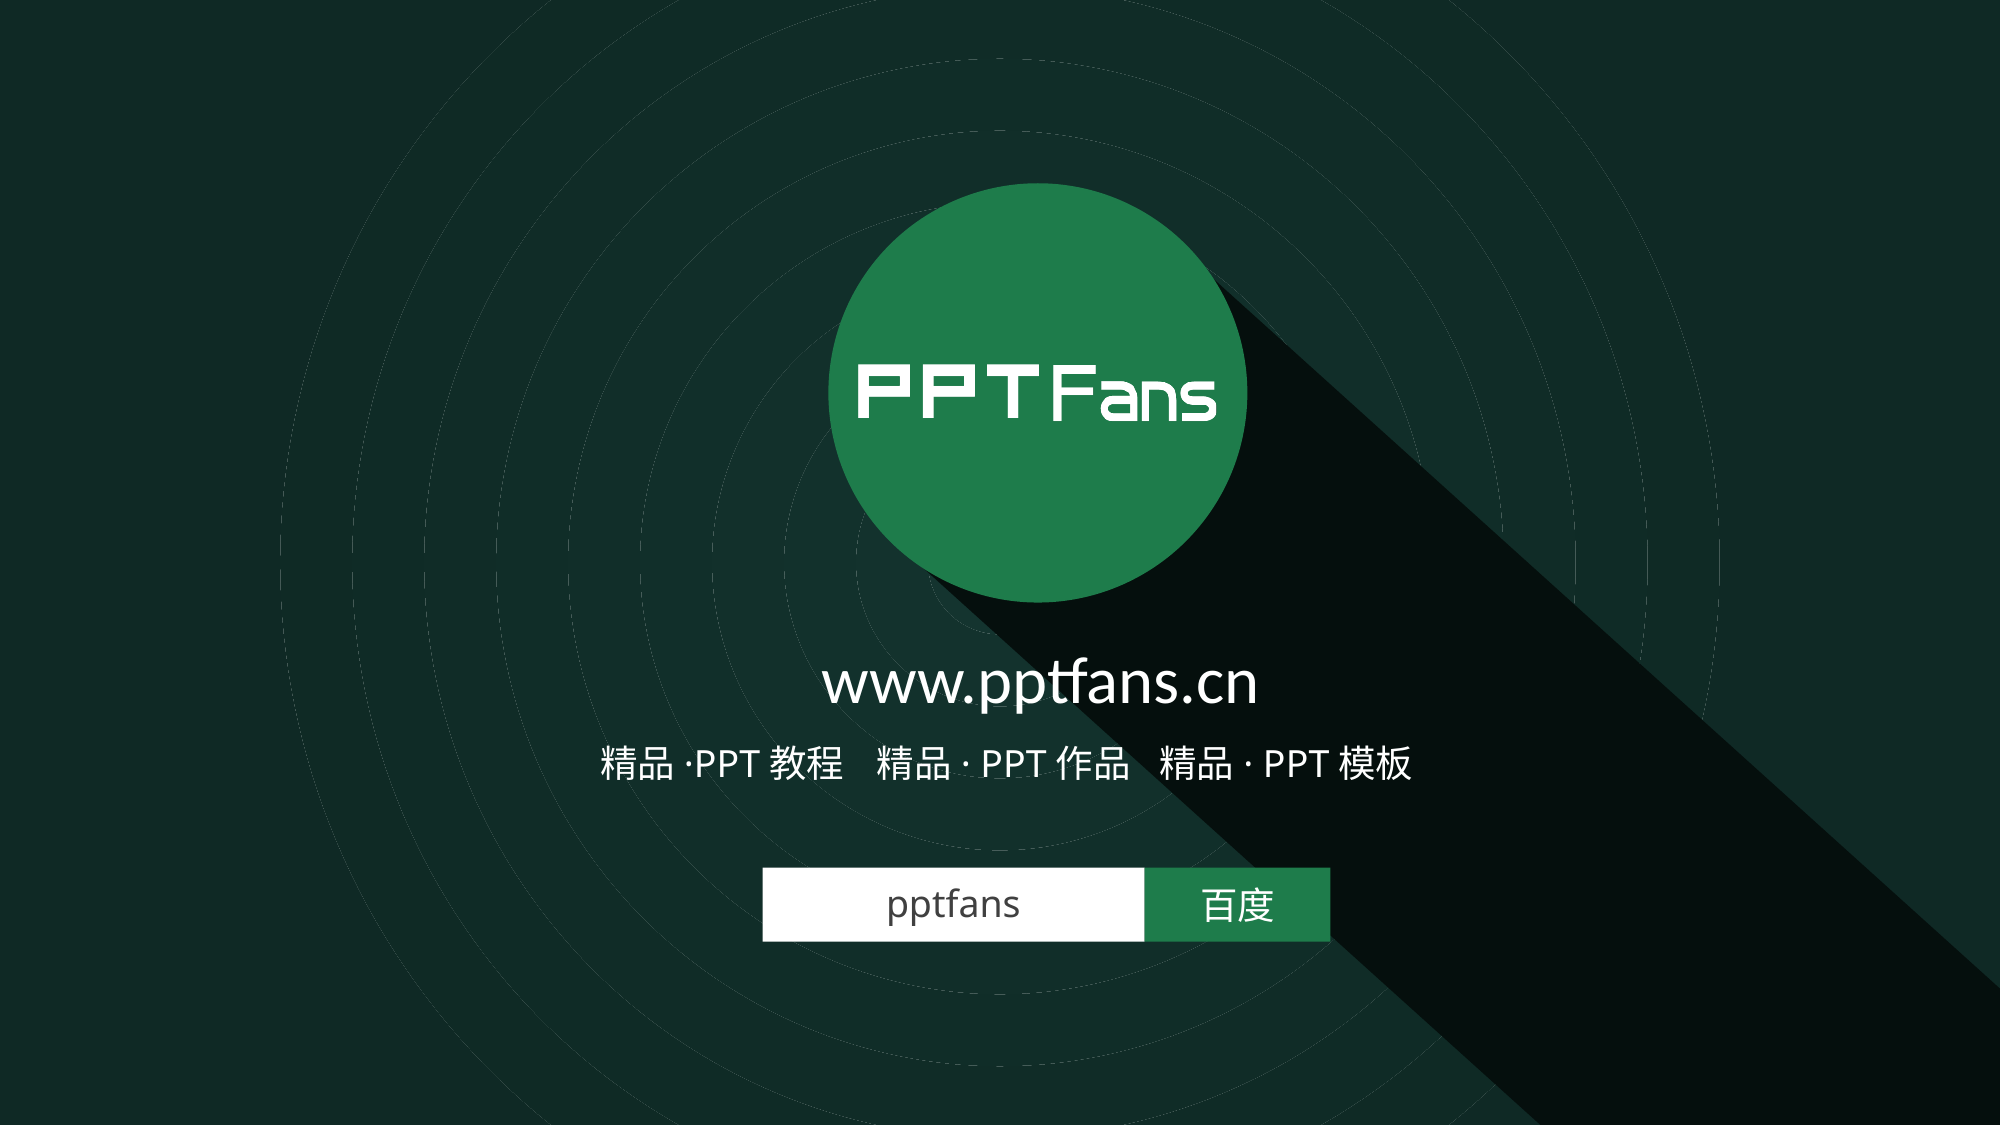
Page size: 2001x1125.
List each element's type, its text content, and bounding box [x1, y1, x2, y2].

text_box 百度 [1143, 866, 1332, 944]
text_box [924, 279, 2000, 1125]
text_box [826, 181, 1250, 605]
text_box 精品· PPT作品 [862, 732, 1144, 793]
text_box www.pptfans.cn [806, 629, 1275, 725]
text_box [760, 866, 1143, 944]
text_box 精品· PPT模板 [1144, 732, 1429, 793]
text_box 精品·PPT教程 [585, 732, 859, 793]
text_box pptfans [871, 873, 1036, 933]
picture [858, 364, 1217, 422]
